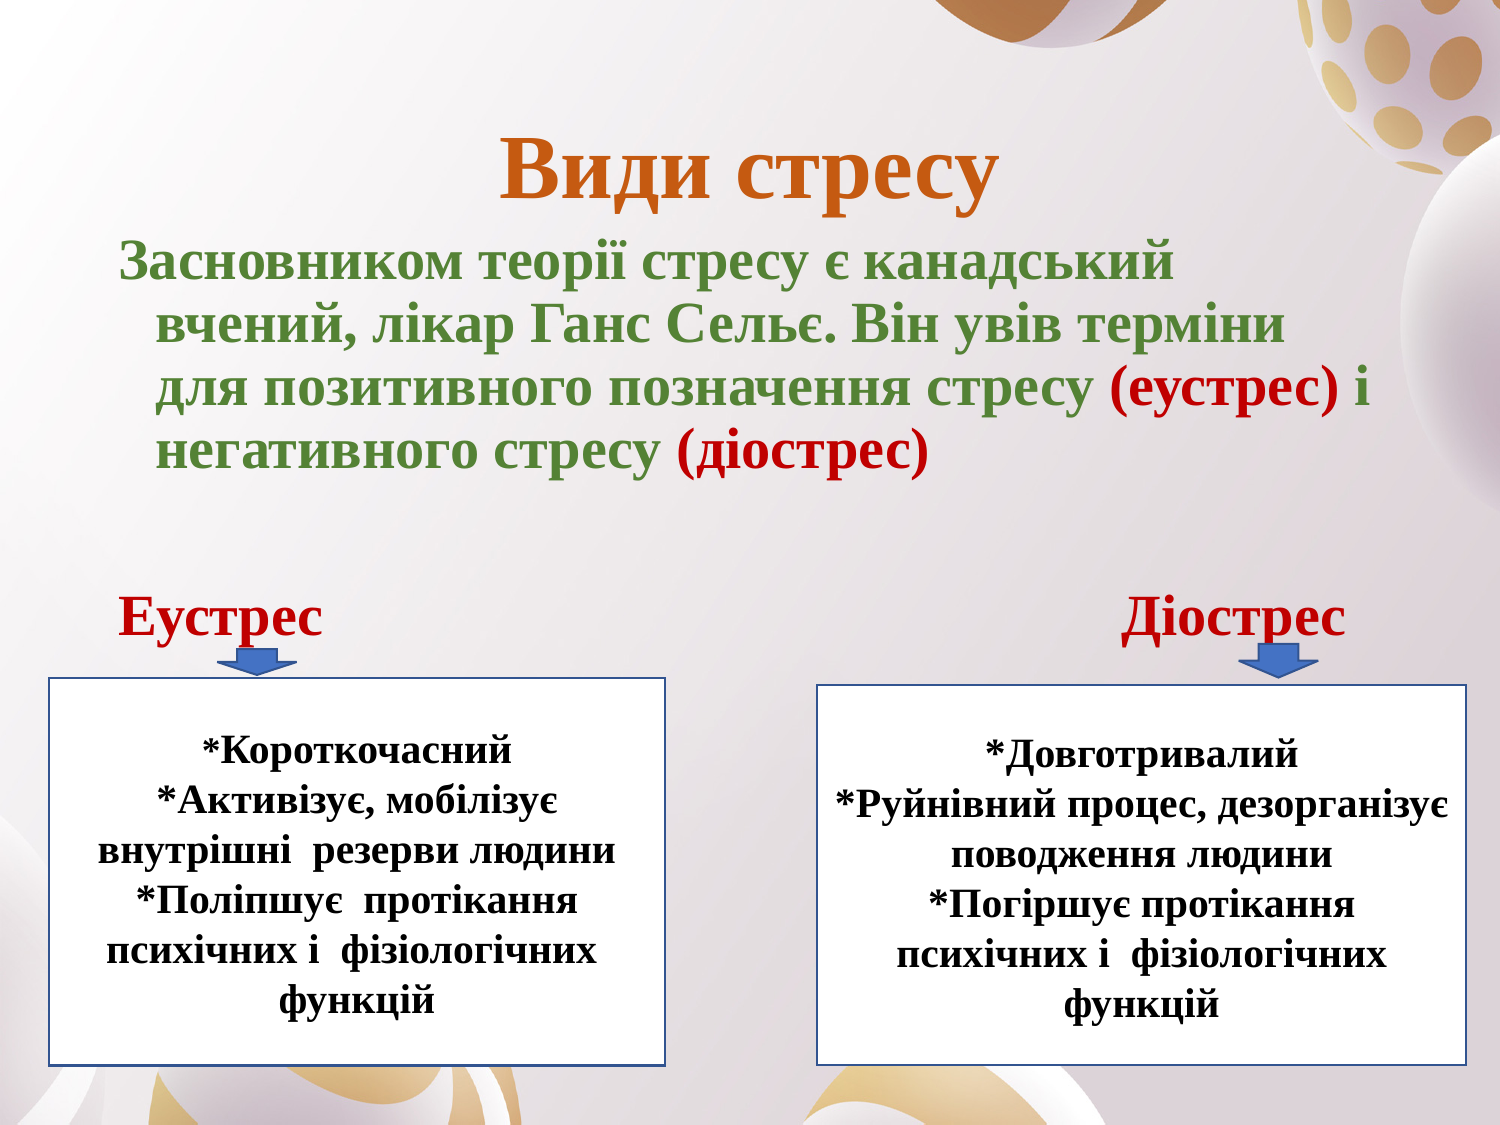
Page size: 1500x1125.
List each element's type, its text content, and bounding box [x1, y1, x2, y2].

text_box *Короткочасний *Активізує, мобілізує внутрішні резерви людини *Поліпшує протікання психічних і фізіологічних функцій [48, 677, 666, 1067]
title Види стресу [103, 59, 1397, 221]
text_box [1238, 642, 1319, 679]
text_box *Довготривалий *Руйнівний процес, дезорганізує поводження людини *Погіршує протікання психічних і фізіологічних функцій [816, 684, 1467, 1066]
list Засновником теорії стресу є канадський вчений, лікар Ганс Сельє. Він увів терміни для позитивного позначення стресу (еустрес) і негативного стресу (діострес) Еустрес Діострес [103, 221, 1397, 1014]
picture [0, 0, 1500, 1125]
text_box [216, 648, 298, 677]
